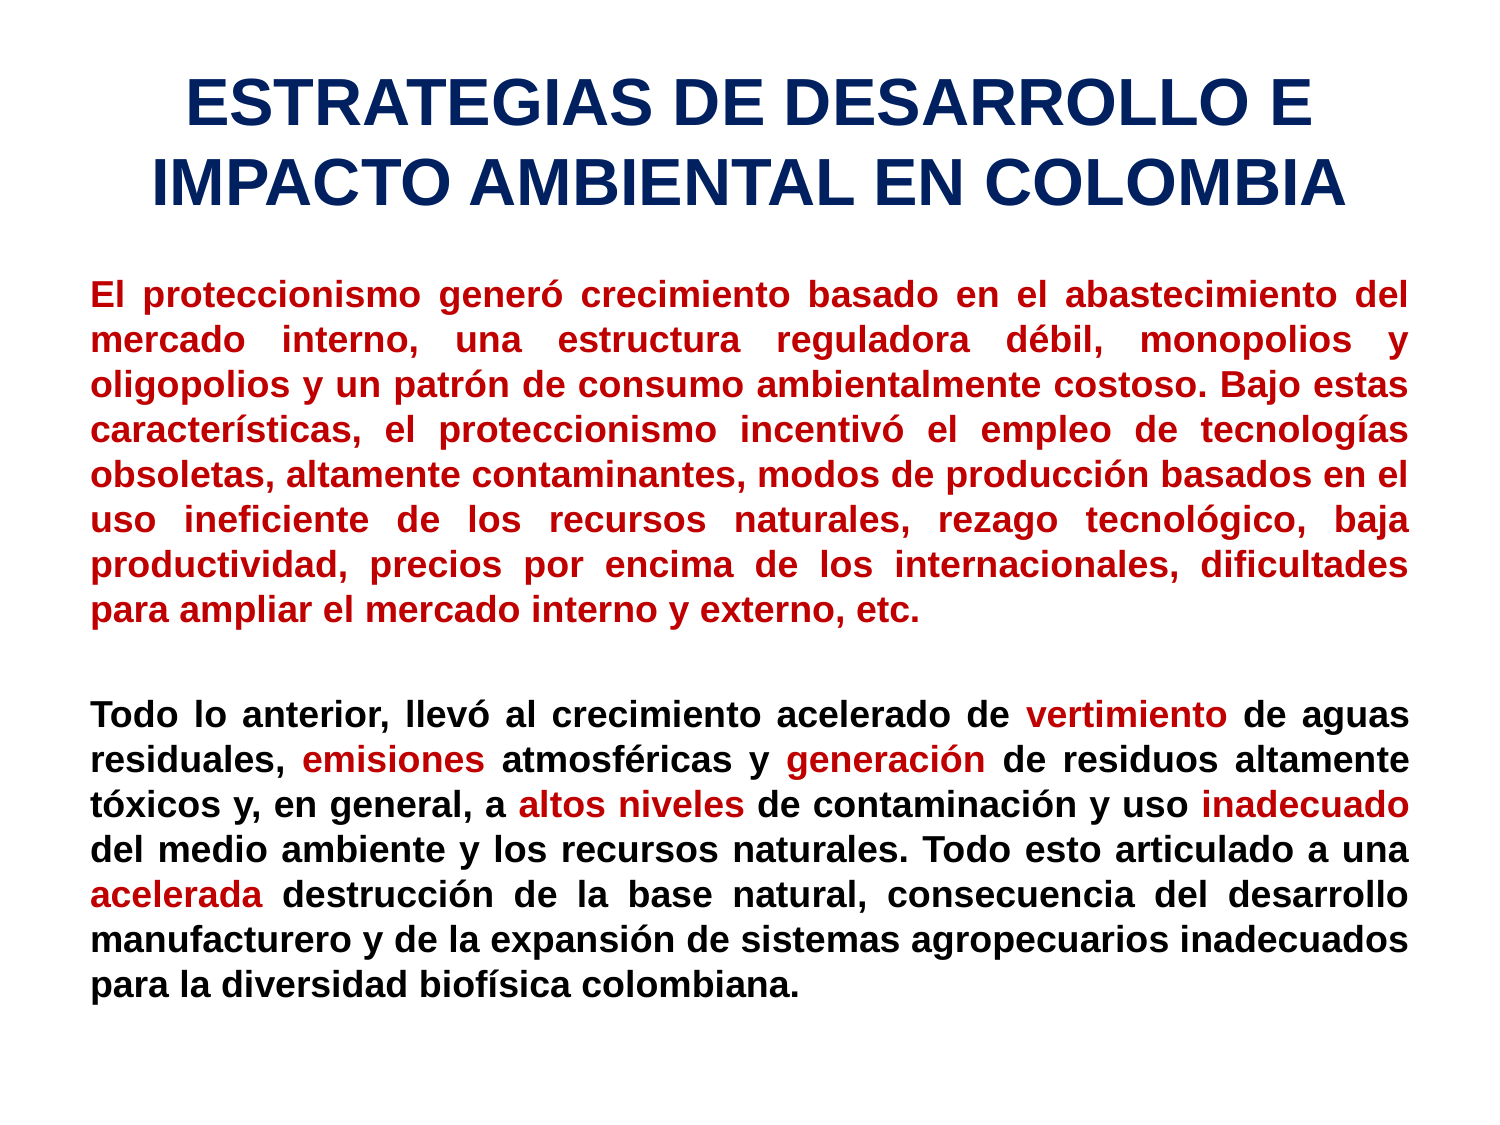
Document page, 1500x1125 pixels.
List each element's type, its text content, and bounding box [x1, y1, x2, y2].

list El proteccionismo generó crecimiento basado en el abastecimiento del mercado interno, una estructura reguladora débil, monopolios y oligopolios y un patrón de consumo ambientalmente costoso. Bajo estas características, el proteccionismo incentivó el empleo de tecnologías obsoletas, altamente contaminantes, modos de producción basados en el uso ineficiente de los recursos naturales, rezago tecnológico, baja productividad, precios por encima de los internacionales, dificultades para ampliar el mercado interno y externo, etc. Todo lo anterior, llevó al crecimiento acelerado de vertimiento de aguas residuales, emisiones atmosféricas y generación de residuos altamente tóxicos y, en general, a altos niveles de contaminación y uso inadecuado del medio ambiente y los recursos naturales. Todo esto articulado a una acelerada destrucción de la base natural, consecuencia del desarrollo manufacturero y de la expansión de sistemas agropecuarios inadecuados para la diversidad biofísica colombiana. [75, 262, 1425, 1005]
title ESTRATEGIAS DE DESARROLLO E IMPACTO AMBIENTAL EN COLOMBIA [75, 45, 1425, 233]
